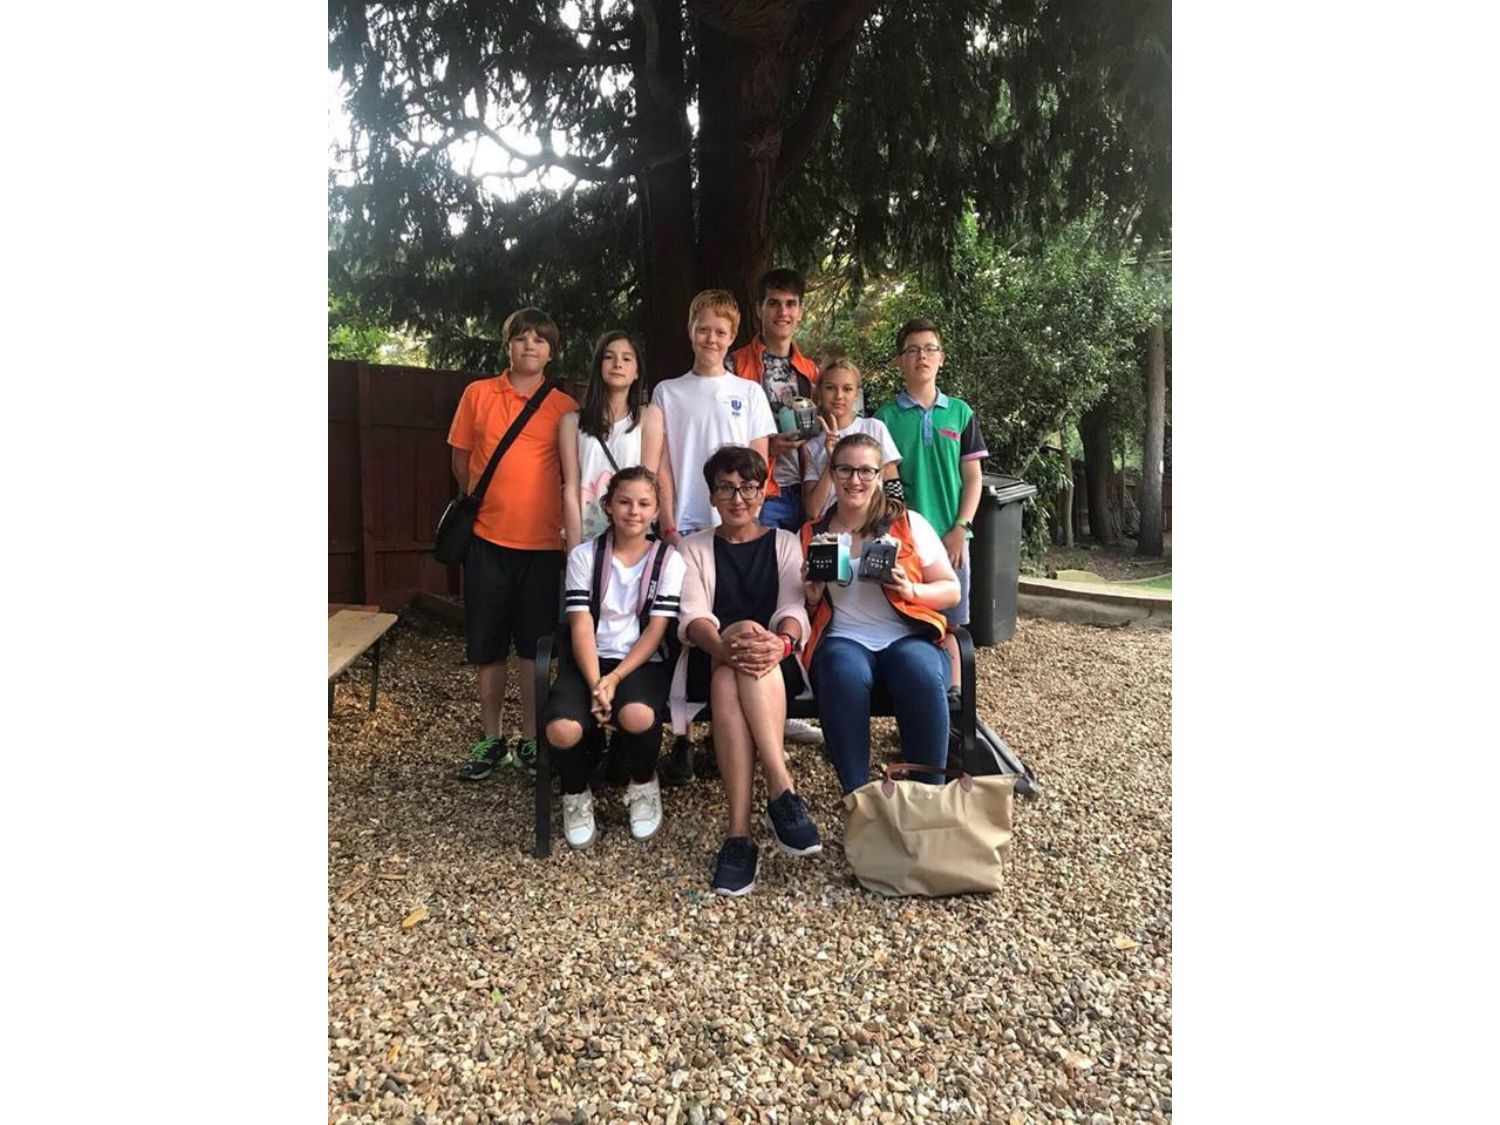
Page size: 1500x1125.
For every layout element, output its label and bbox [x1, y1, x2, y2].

picture [327, 0, 1173, 1125]
